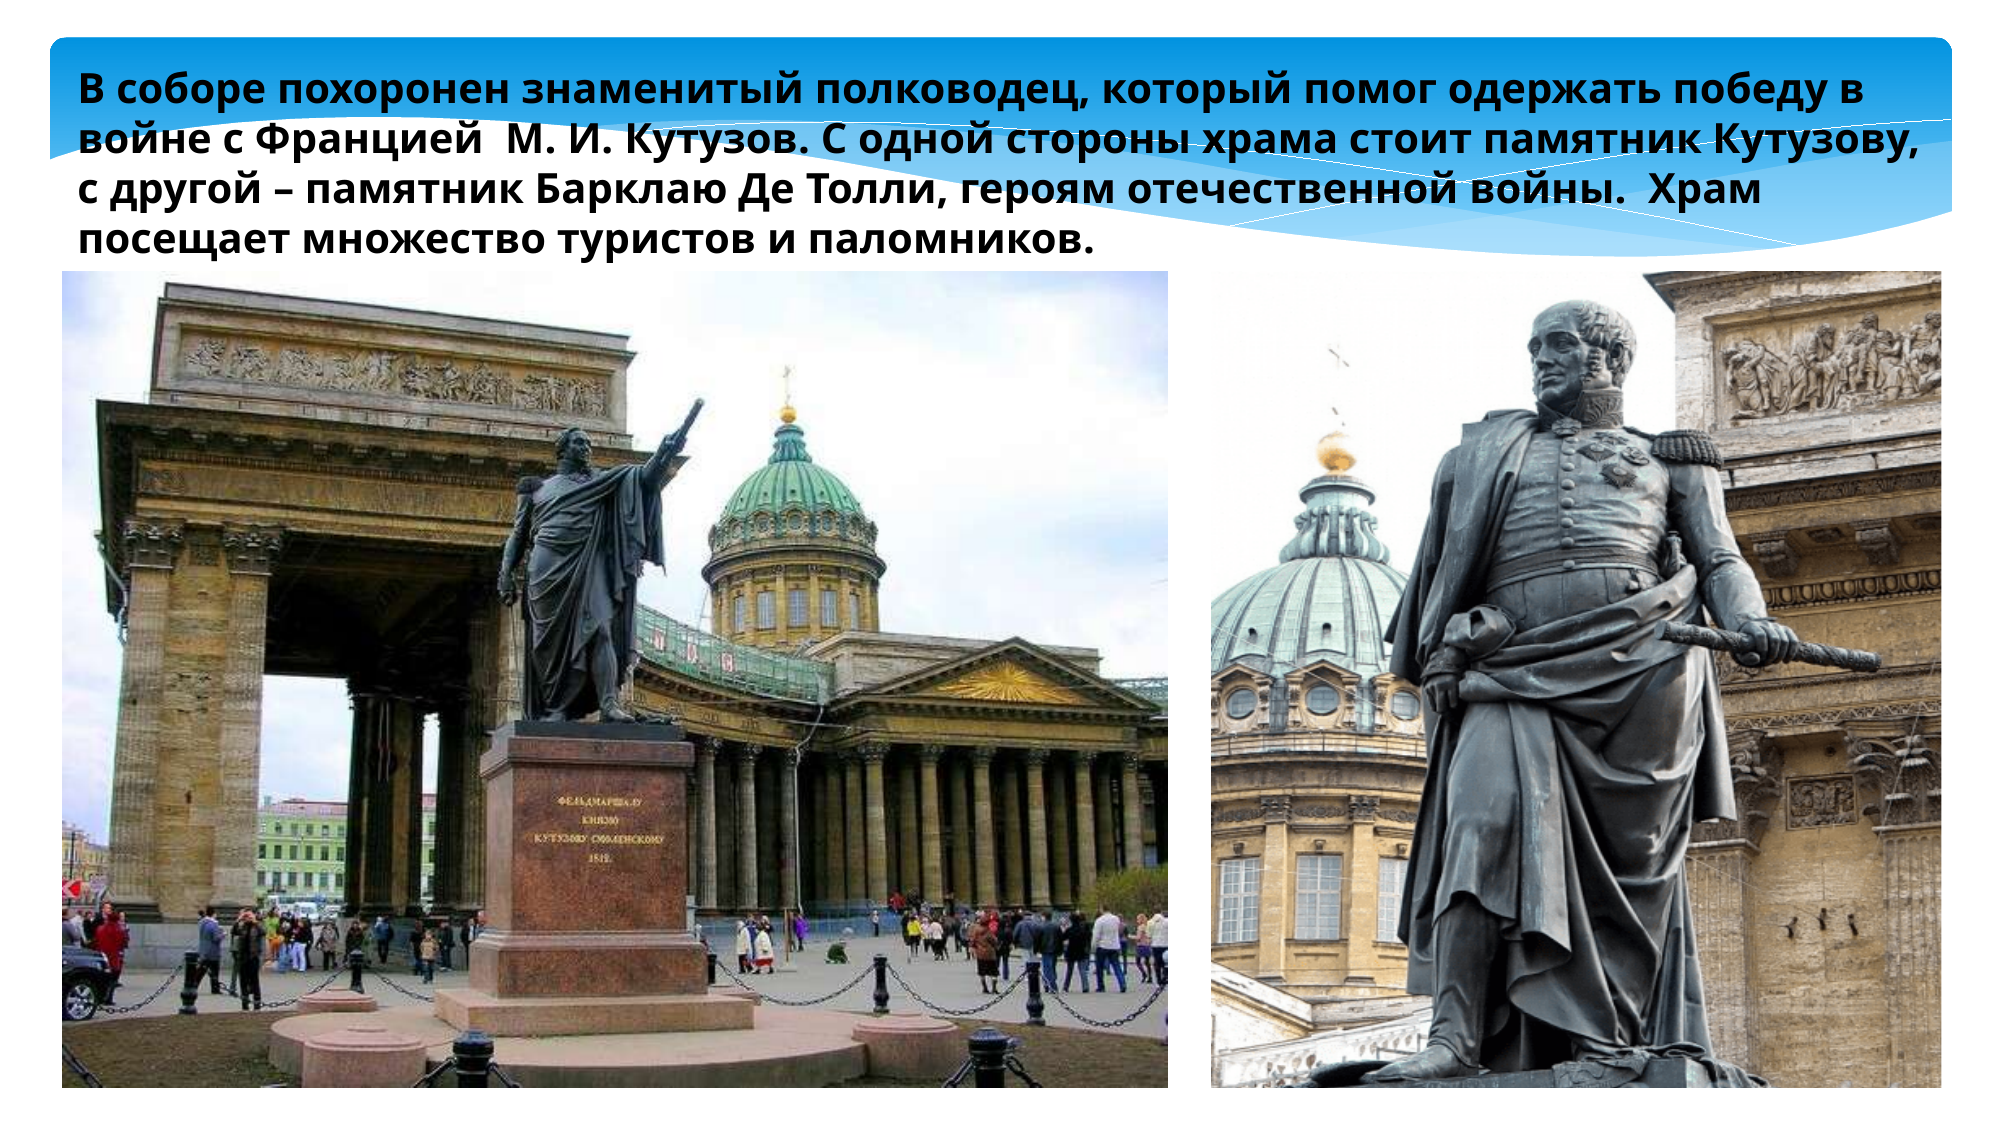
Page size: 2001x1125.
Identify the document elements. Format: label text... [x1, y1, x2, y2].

text_box В соборе похоронен знаменитый полководец, который помог одержать победу в войне с Францией М. И. Кутузов. С одной стороны храма стоит памятник Кутузову, с другой – памятник Барклаю Де Толли, героям отечественной войны. Храм посещает множество туристов и паломников. [62, 54, 1942, 269]
picture [62, 271, 1168, 1089]
picture [1210, 271, 1942, 1089]
